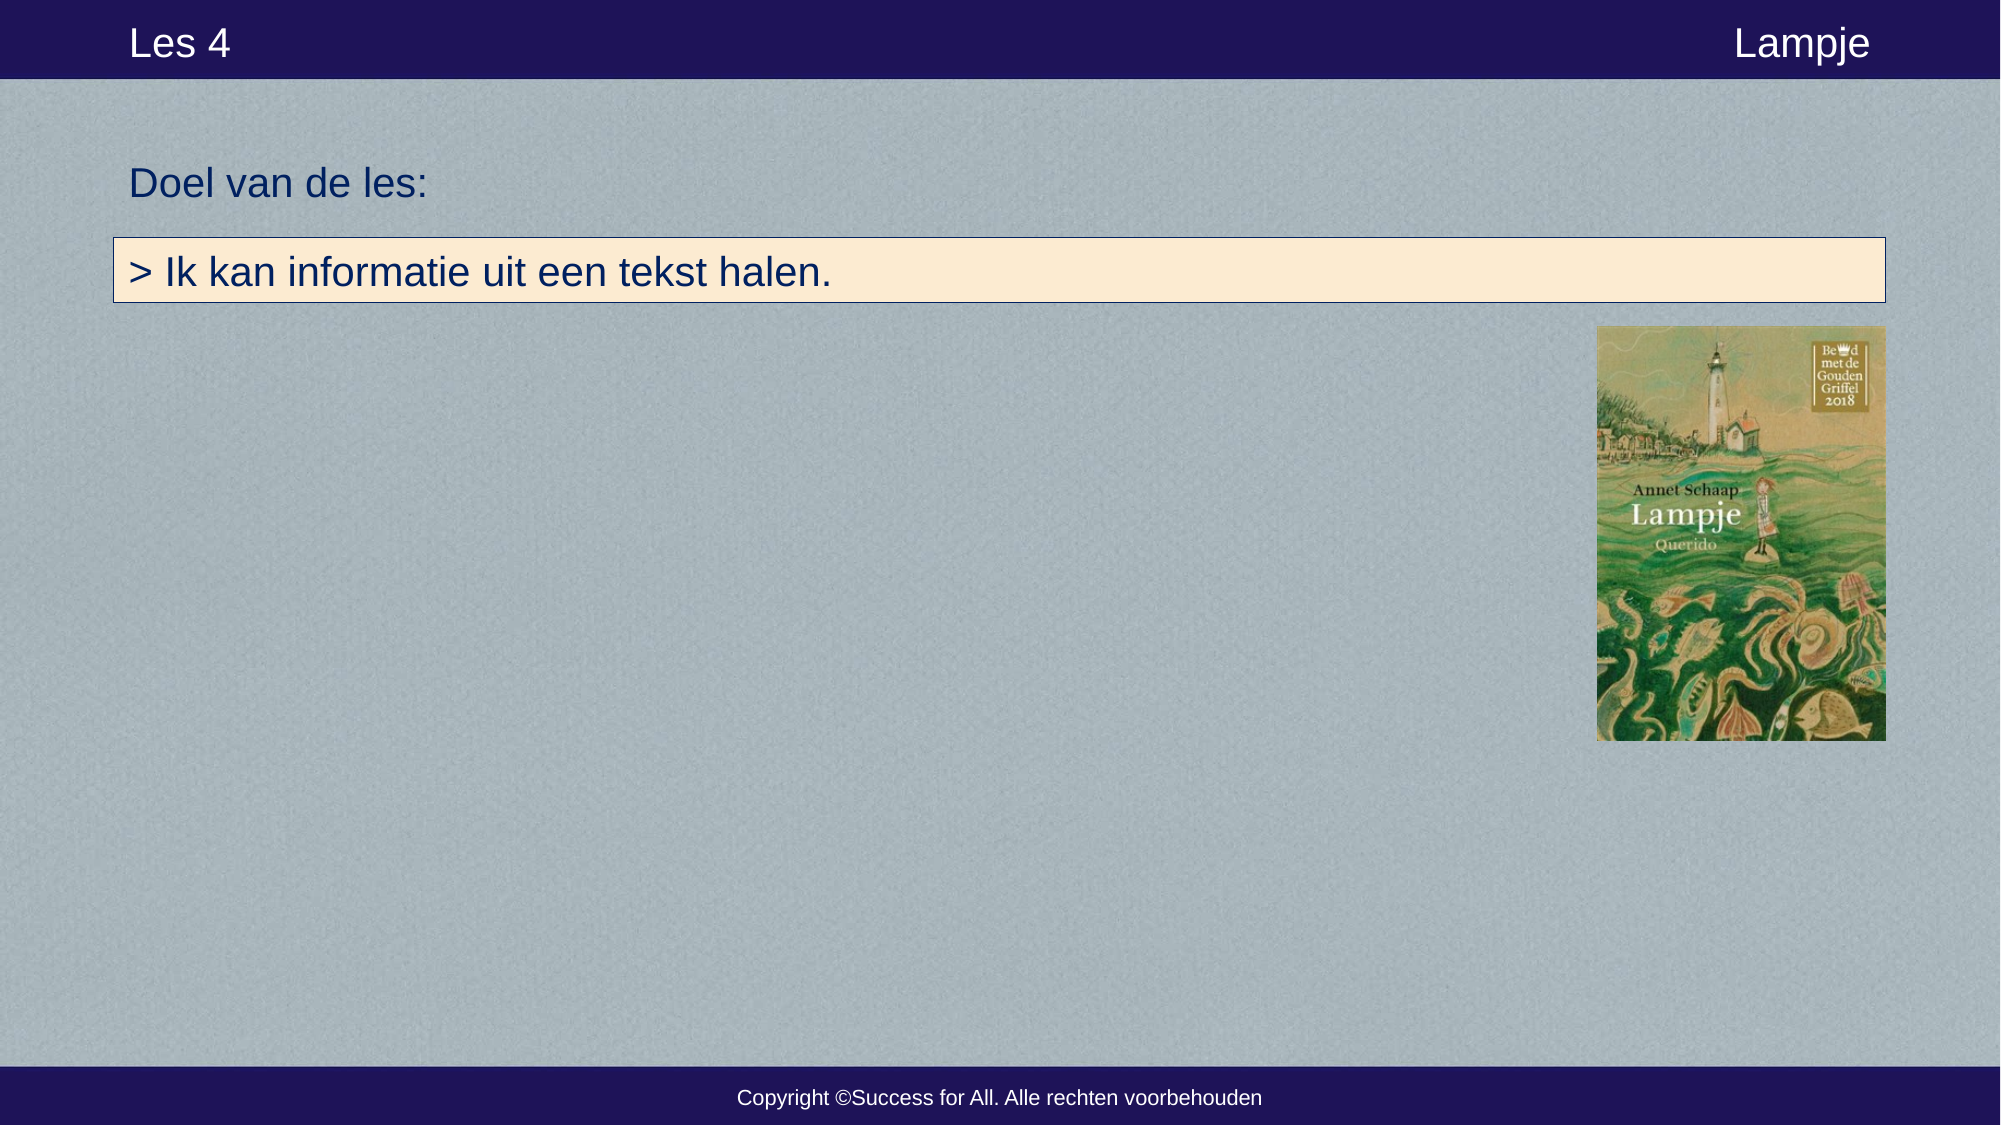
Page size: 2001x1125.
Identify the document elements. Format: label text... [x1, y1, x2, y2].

text_box Copyright ©Success for All. Alle rechten voorbehouden [0, 1076, 2000, 1125]
text_box Doel van de les: [113, 148, 1635, 214]
text_box Lampje [999, 8, 1886, 73]
text_box > Ik kan informatie uit een tekst halen. [113, 237, 1886, 303]
picture [0, 0, 2001, 1125]
text_box Les 4 [114, 8, 354, 73]
